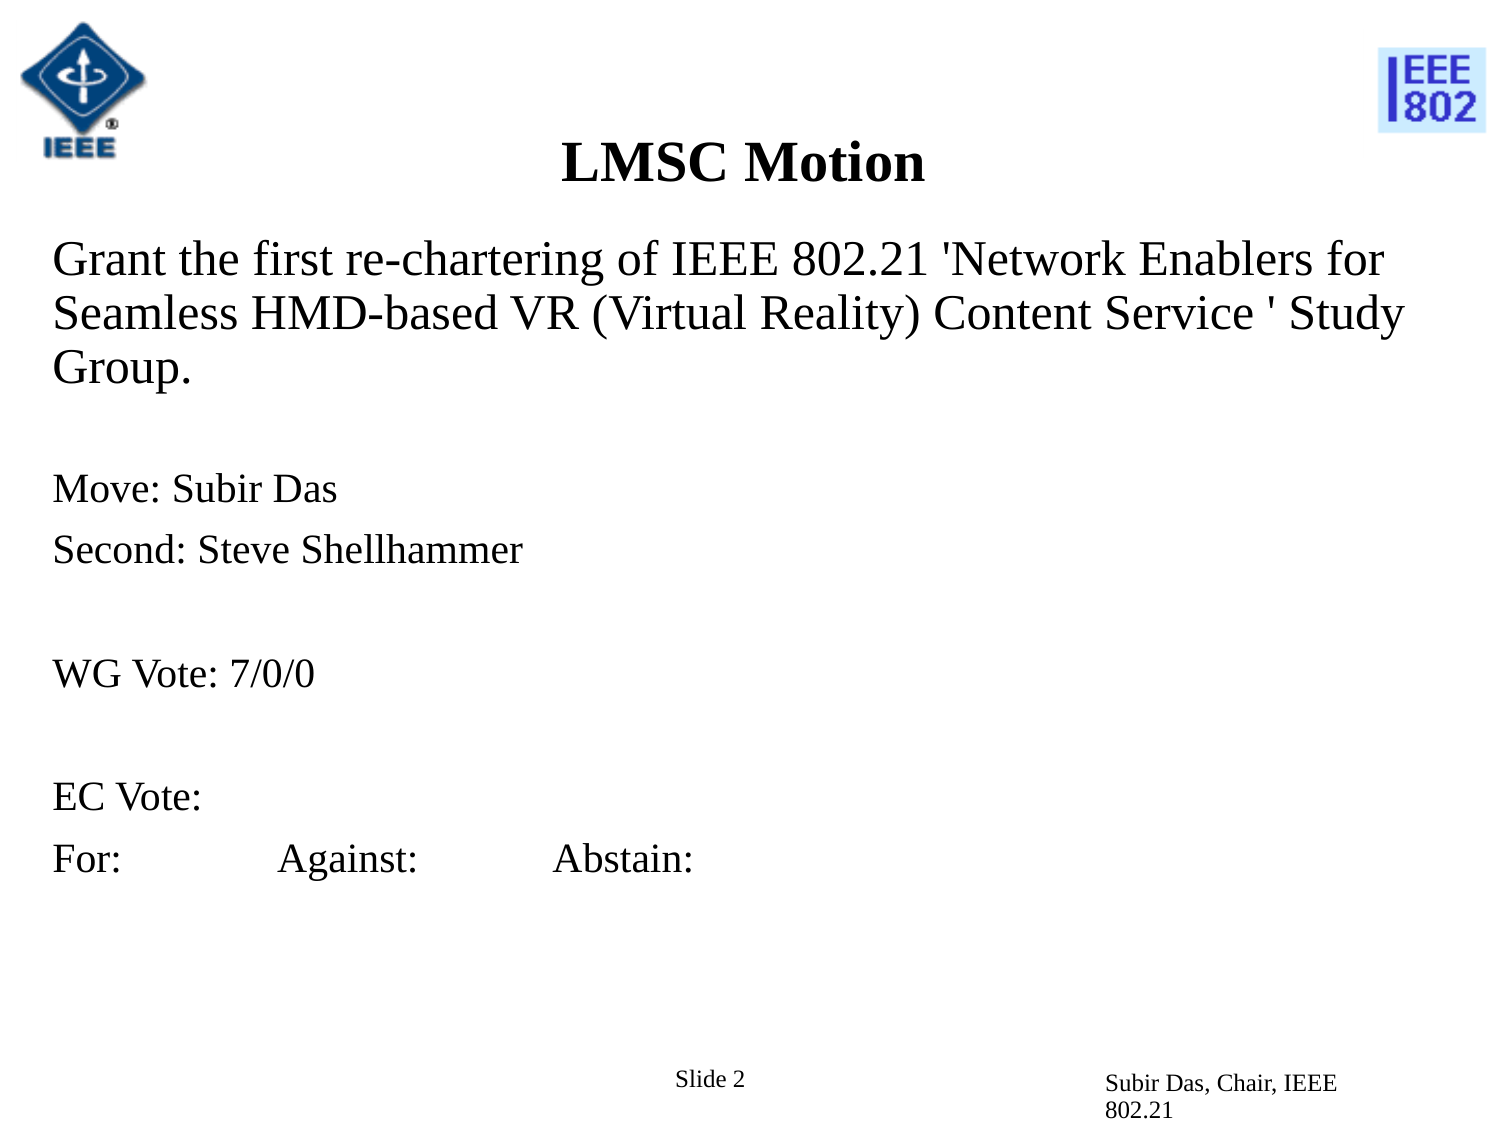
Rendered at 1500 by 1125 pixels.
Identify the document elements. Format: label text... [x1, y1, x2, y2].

title LMSC Motion [37, 99, 1450, 225]
text_box Slide 1 [675, 1062, 838, 1093]
list Grant the first re-chartering of IEEE 802.21 'Network Enablers for Seamless HMD-based VR (Virtual Reality) Content Service ' Study Group. Move: Subir Das Second: Steve Shellhammer WG Vote: 7/0/0 EC Vote: For: Against: Abstain: [37, 224, 1463, 1063]
picture [15, 20, 152, 162]
footer Subir Das, Chair, IEEE 802.21 [1090, 1062, 1402, 1093]
picture [1362, 29, 1499, 158]
